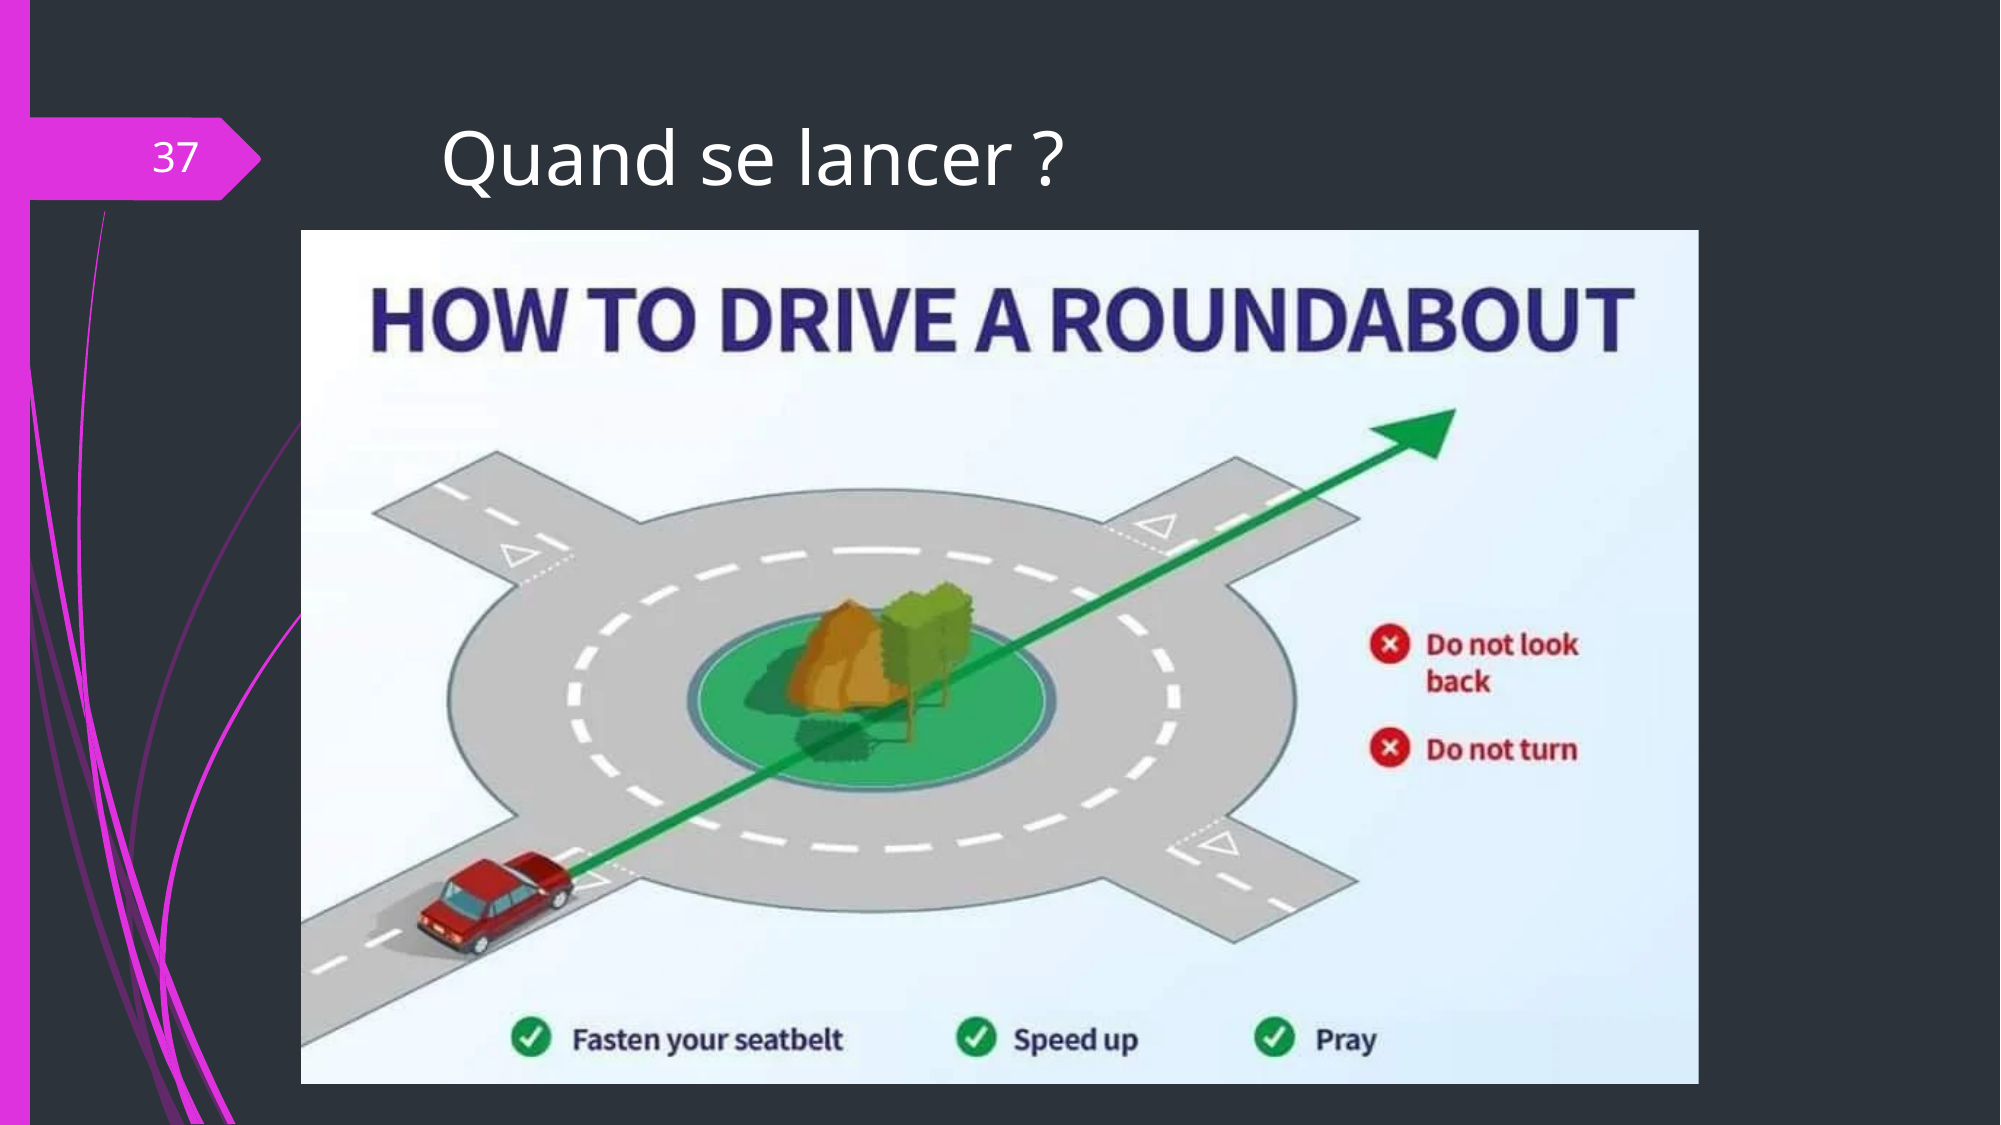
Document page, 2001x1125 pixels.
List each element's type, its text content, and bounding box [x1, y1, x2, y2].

title Quand se lancer ? [425, 102, 1888, 313]
picture [300, 229, 1699, 1084]
slide_number ‹#› [87, 129, 216, 190]
